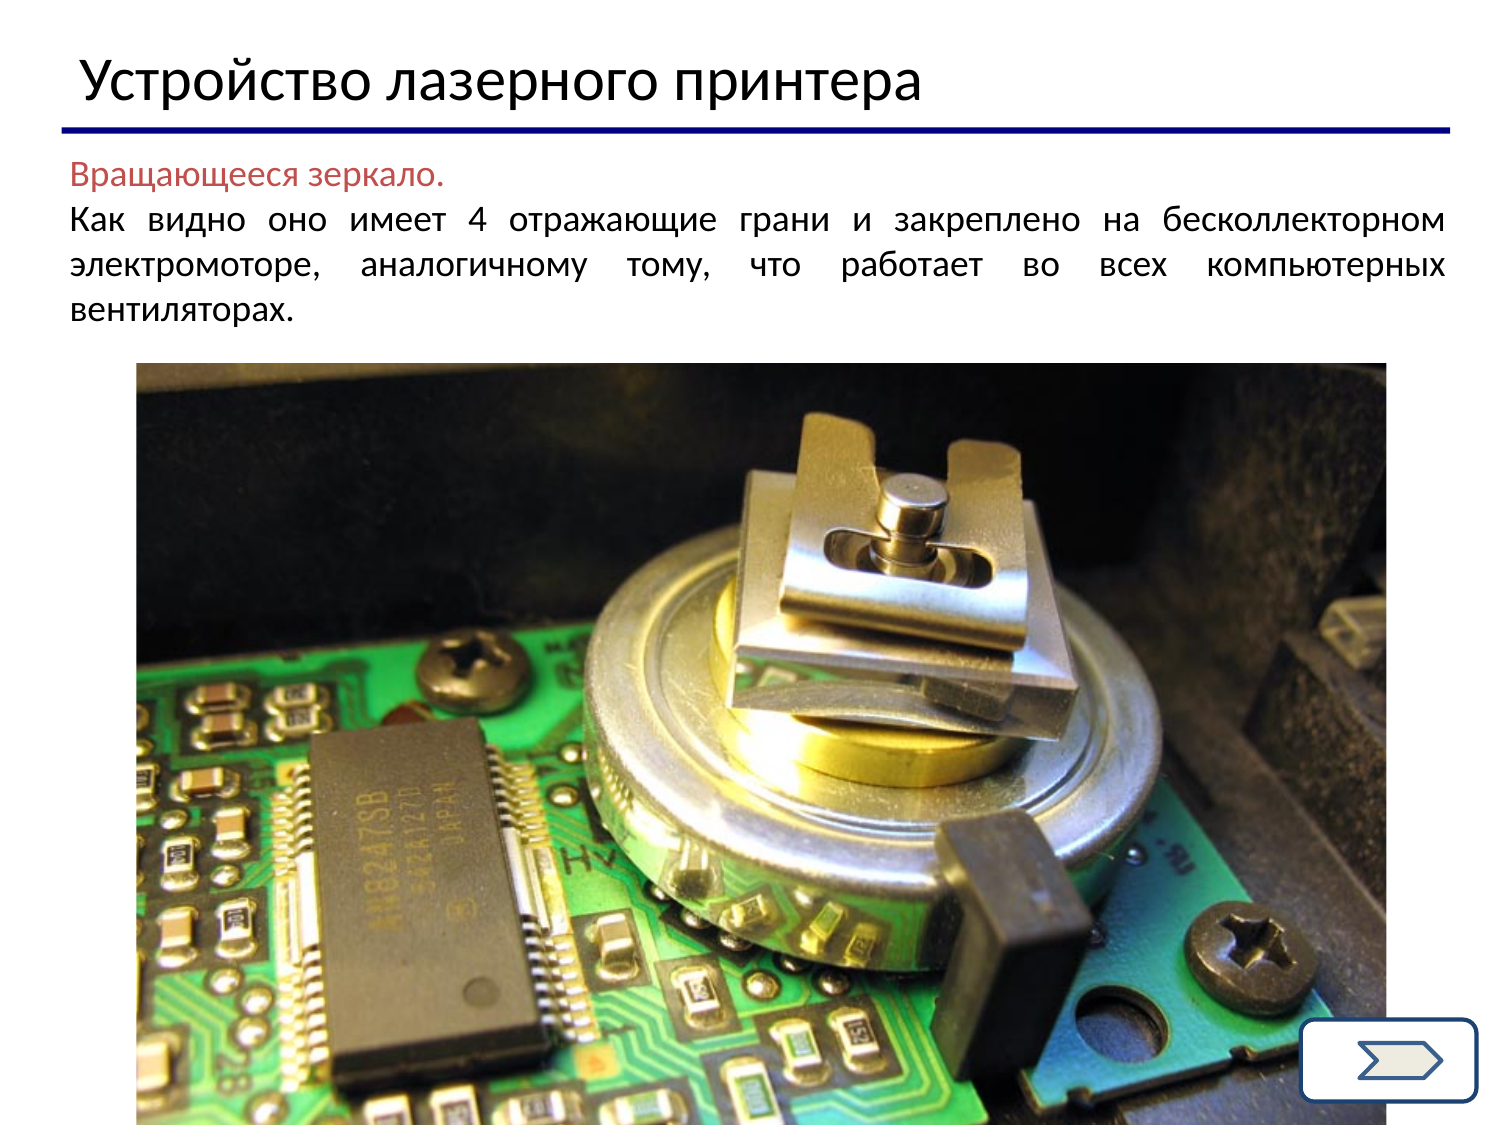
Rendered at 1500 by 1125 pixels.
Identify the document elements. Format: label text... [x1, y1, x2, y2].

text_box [1300, 1019, 1477, 1102]
text_box Устройство лазерного принтера [64, 31, 1401, 121]
picture [136, 363, 1387, 1125]
text_box Вращающееся зеркало. Как видно оно имеет 4 отражающие грани и закреплено на бесколлекторном электромоторе, аналогичному тому, что работает во всех компьютерных вентиляторах. [54, 141, 1462, 337]
